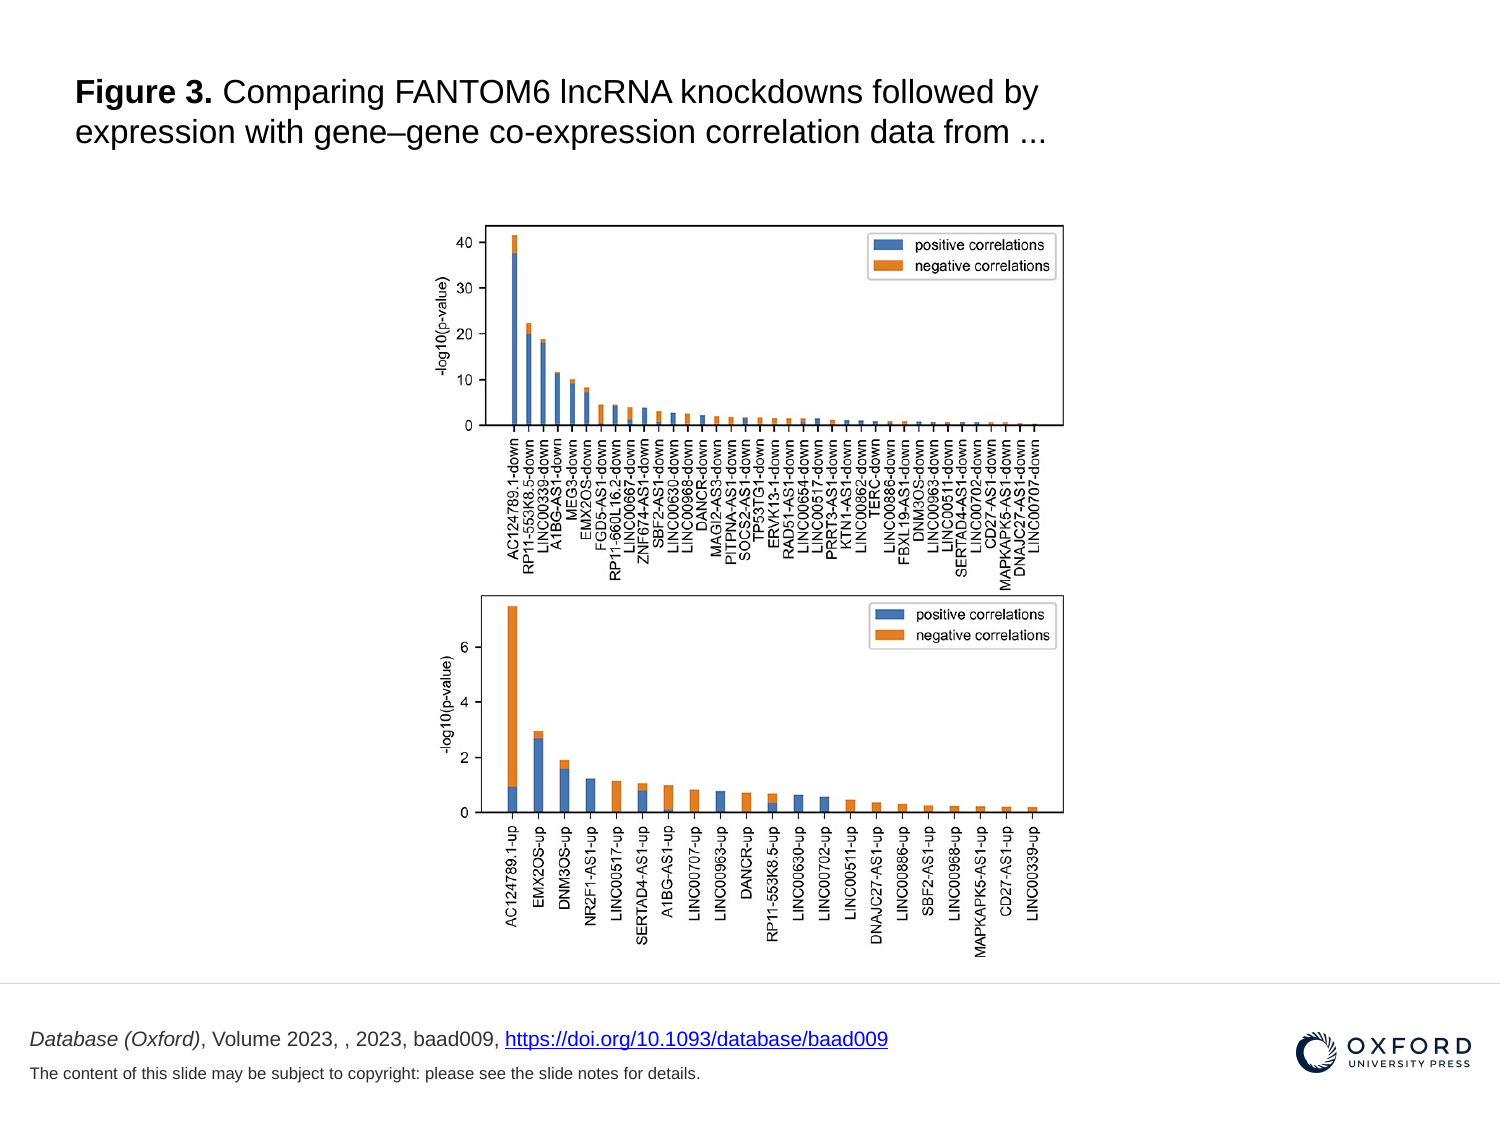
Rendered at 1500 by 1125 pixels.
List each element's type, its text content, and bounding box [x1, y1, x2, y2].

picture [435, 224, 1064, 957]
picture [1296, 1032, 1471, 1073]
footer Database (Oxford), Volume 2023, , 2023, baad009, https://doi.org/10.1093/database/baad009 The content of this slide may be subject to copyright: please see the slide notes for details. [0, 983, 1260, 1125]
title Figure 3. Comparing FANTOM6 lncRNA knockdowns followed by expression with gene–gene co-expression correlation data from ... [75, 69, 1078, 171]
